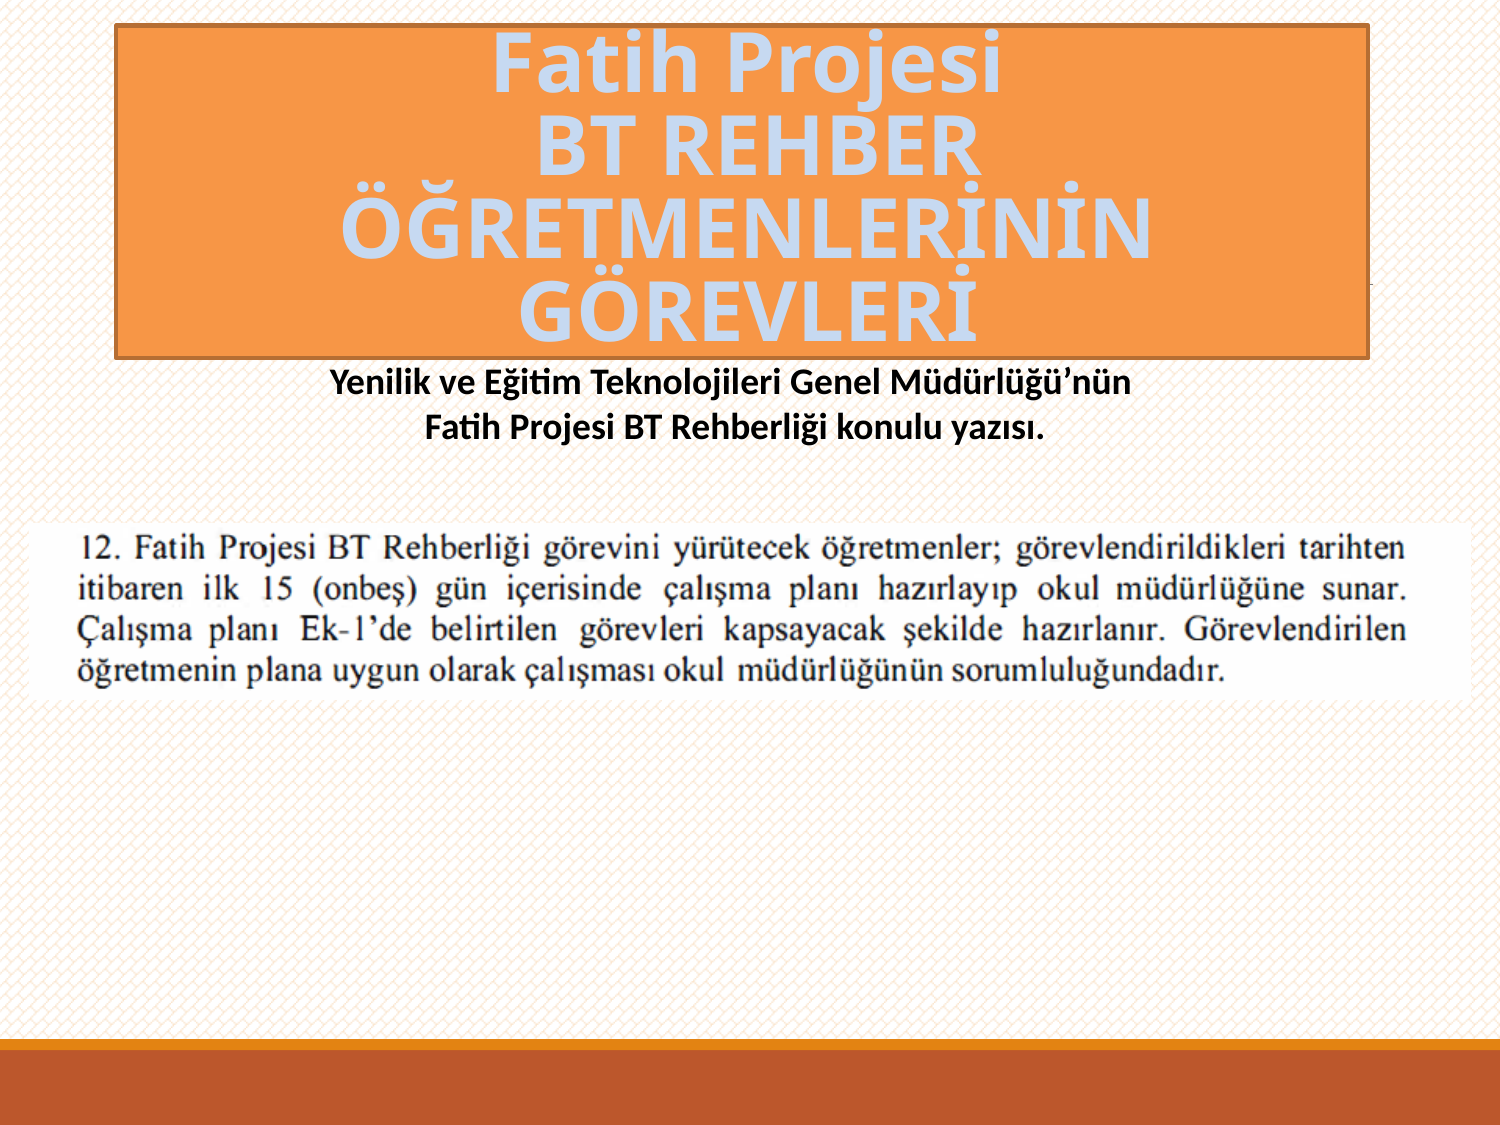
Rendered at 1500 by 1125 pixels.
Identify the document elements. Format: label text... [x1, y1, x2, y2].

text_box Yenilik ve Eğitim Teknolojileri Genel Müdürlüğü’nün Fatih Projesi BT Rehberliği konulu yazısı. [262, 360, 1200, 455]
text_box Fatih Projesi BT REHBER ÖĞRETMENLERİNİN GÖREVLERİ [114, 23, 1370, 360]
picture [0, 0, 1500, 1039]
